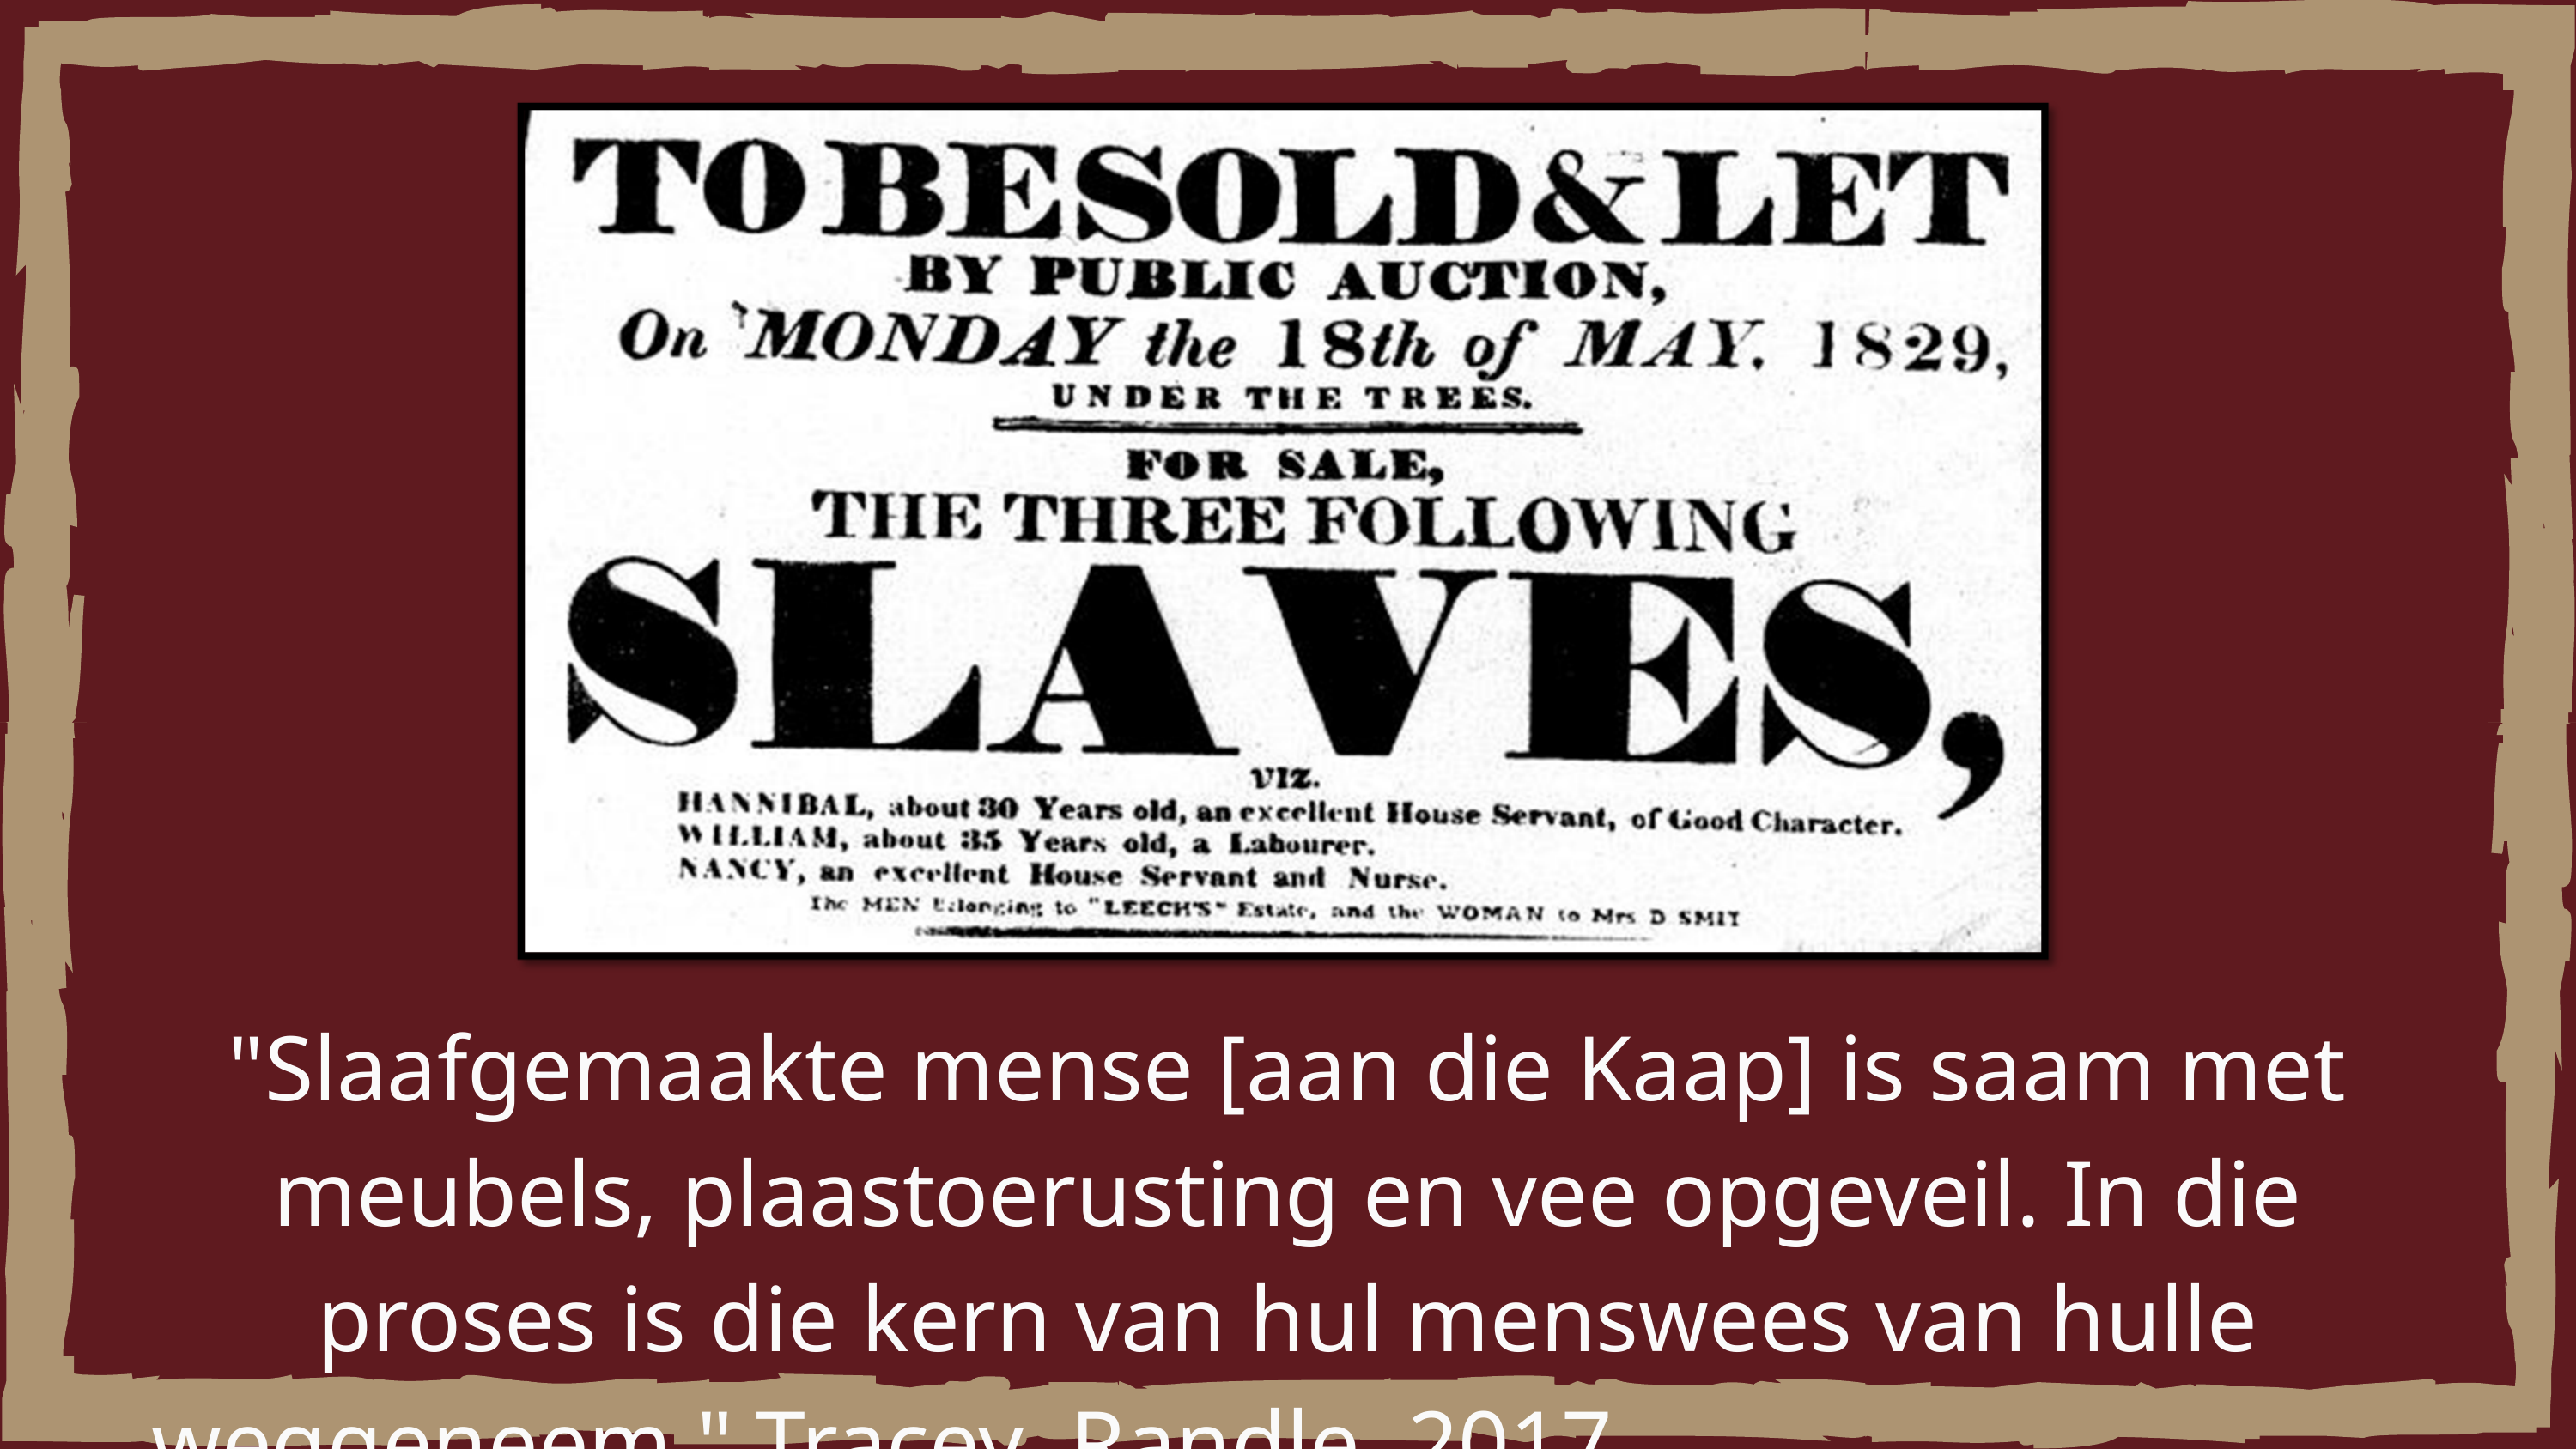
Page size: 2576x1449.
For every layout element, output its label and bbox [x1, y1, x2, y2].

text_box [0, 0, 2576, 1449]
